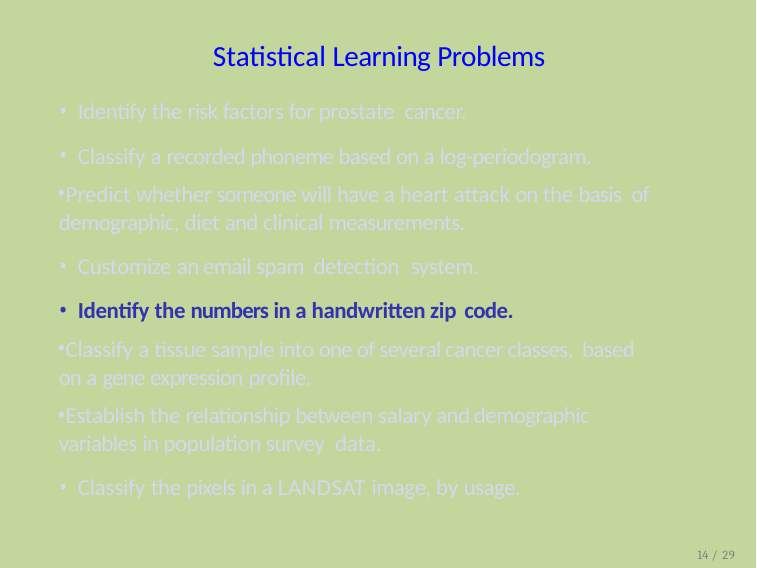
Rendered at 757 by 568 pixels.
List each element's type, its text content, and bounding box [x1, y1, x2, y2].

slide_number 14 / 29 [691, 548, 743, 568]
text_box Identify the risk factors for prostate cancer. Classify a recorded phoneme based on a log-periodogram. Predict whether someone will have a heart attack on the basis of demographic, diet and clinical measurements. Customize an email spam detection system. Identify the numbers in a handwritten zip code. Classify a tissue sample into one of several cancer classes, based on a gene expression profile. Establish the relationship between salary and demographic variables in population survey data. Classify the pixels in a LANDSAT image, by usage. [56, 94, 699, 501]
title Statistical Learning Problems [185, 34, 571, 94]
